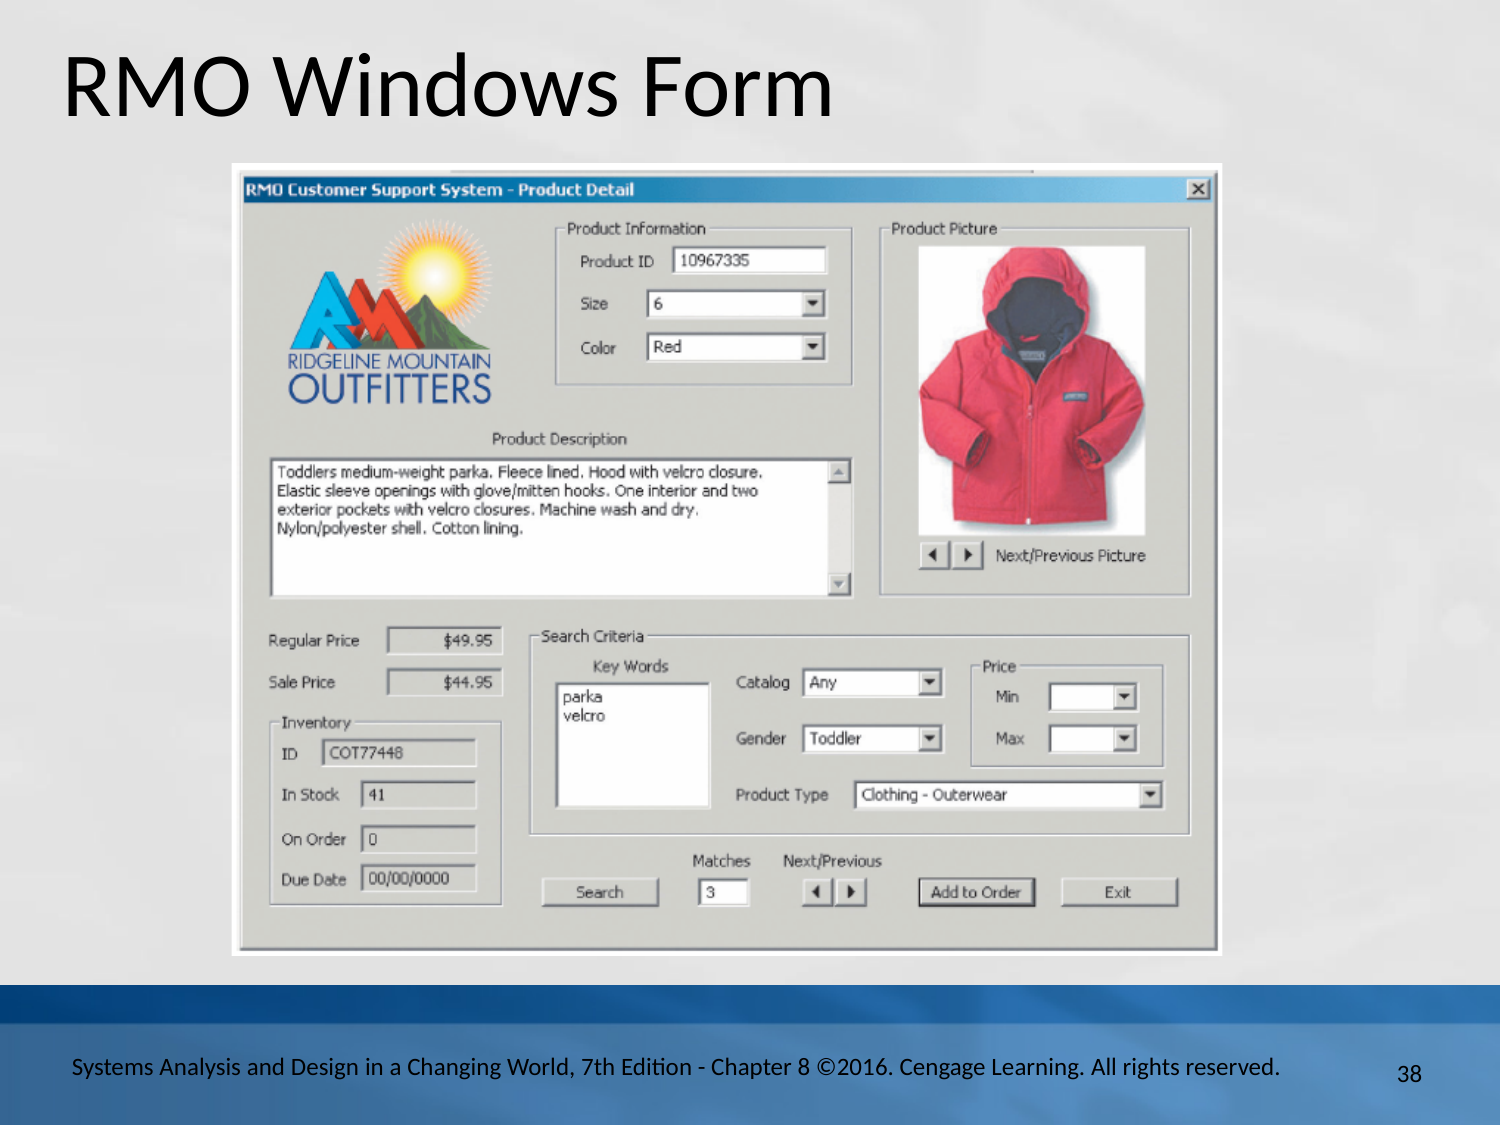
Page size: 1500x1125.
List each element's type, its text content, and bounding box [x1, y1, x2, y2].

slide_number 38 [1374, 1042, 1438, 1103]
title R M O Windows Form [62, 37, 1438, 138]
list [231, 163, 1223, 956]
picture [0, 0, 1500, 1125]
